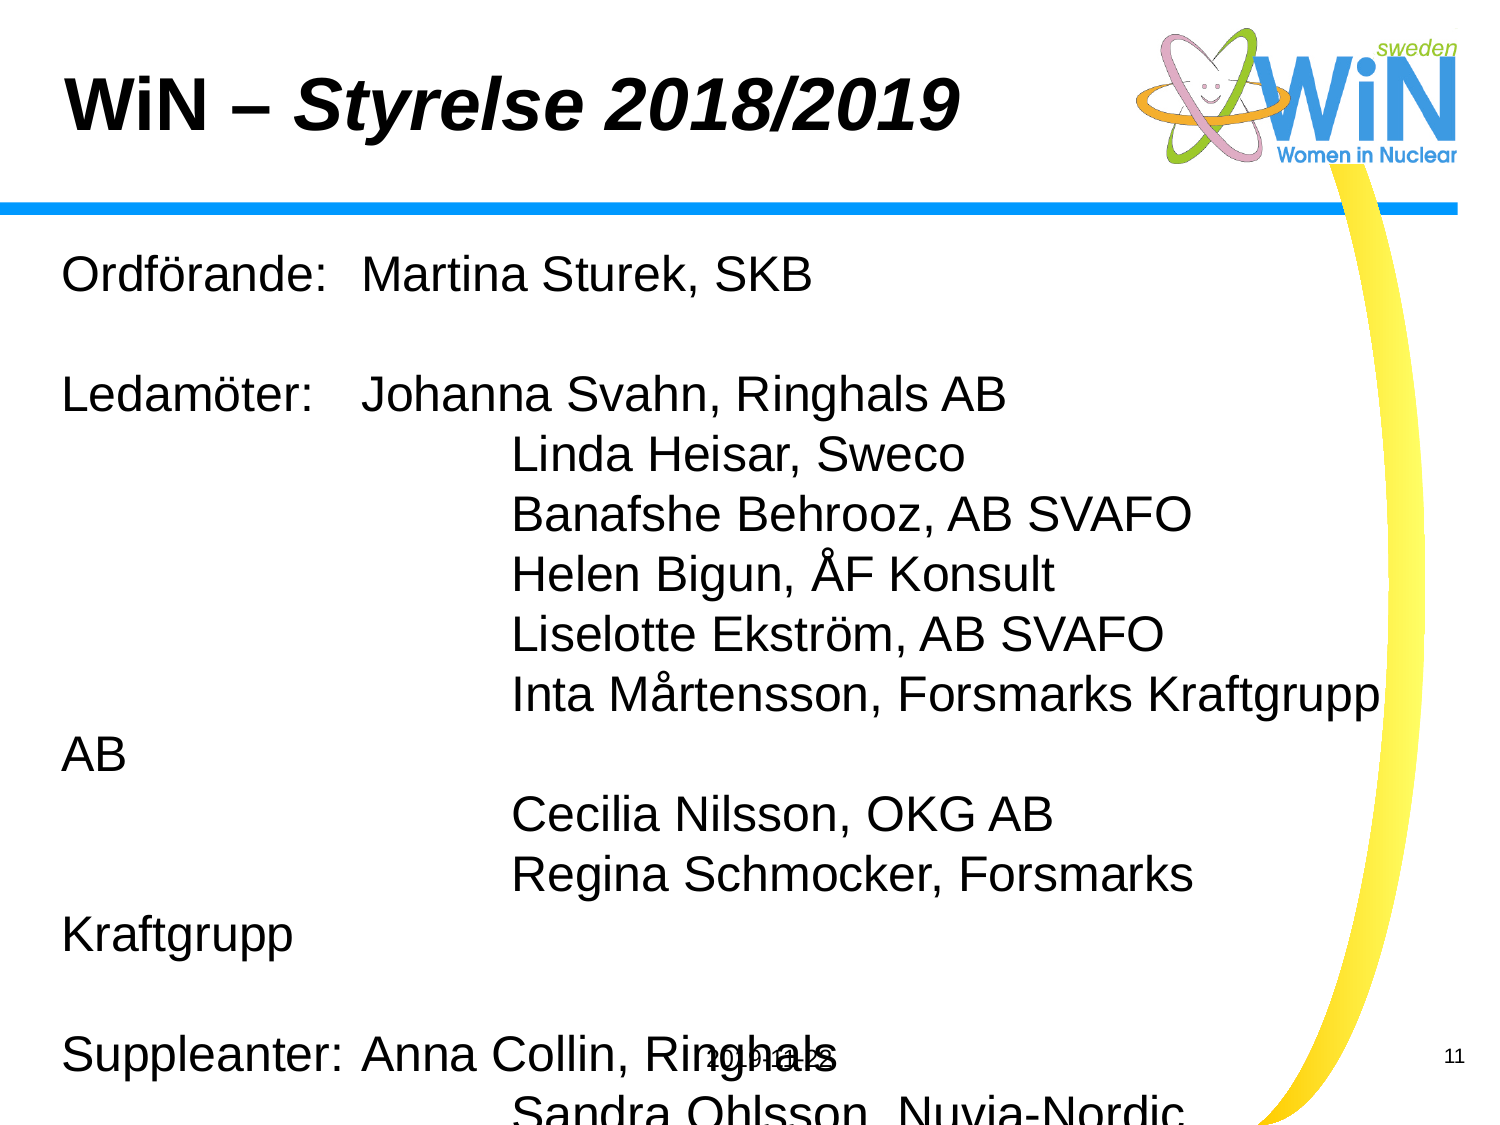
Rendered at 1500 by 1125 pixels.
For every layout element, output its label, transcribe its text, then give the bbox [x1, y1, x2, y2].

title WiN – Styrelse 2018/2019 [64, 61, 1337, 221]
text_box Ordförande: Martina Sturek, SKB Ledamöter: Johanna Svahn, Ringhals AB Linda Heisar, Sweco Banafshe Behrooz, AB SVAFO Helen Bigun, ÅF Konsult Liselotte Ekström, AB SVAFO Inta Mårtensson, Forsmarks Kraftgrupp AB Cecilia Nilsson, OKG AB Regina Schmocker, Forsmarks Kraftgrupp Suppleanter: Anna Collin, Ringhals Sandra Ohlsson, Nuvia-Nordic [46, 233, 1400, 1125]
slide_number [513, 1035, 1026, 1111]
picture [1136, 28, 1458, 164]
